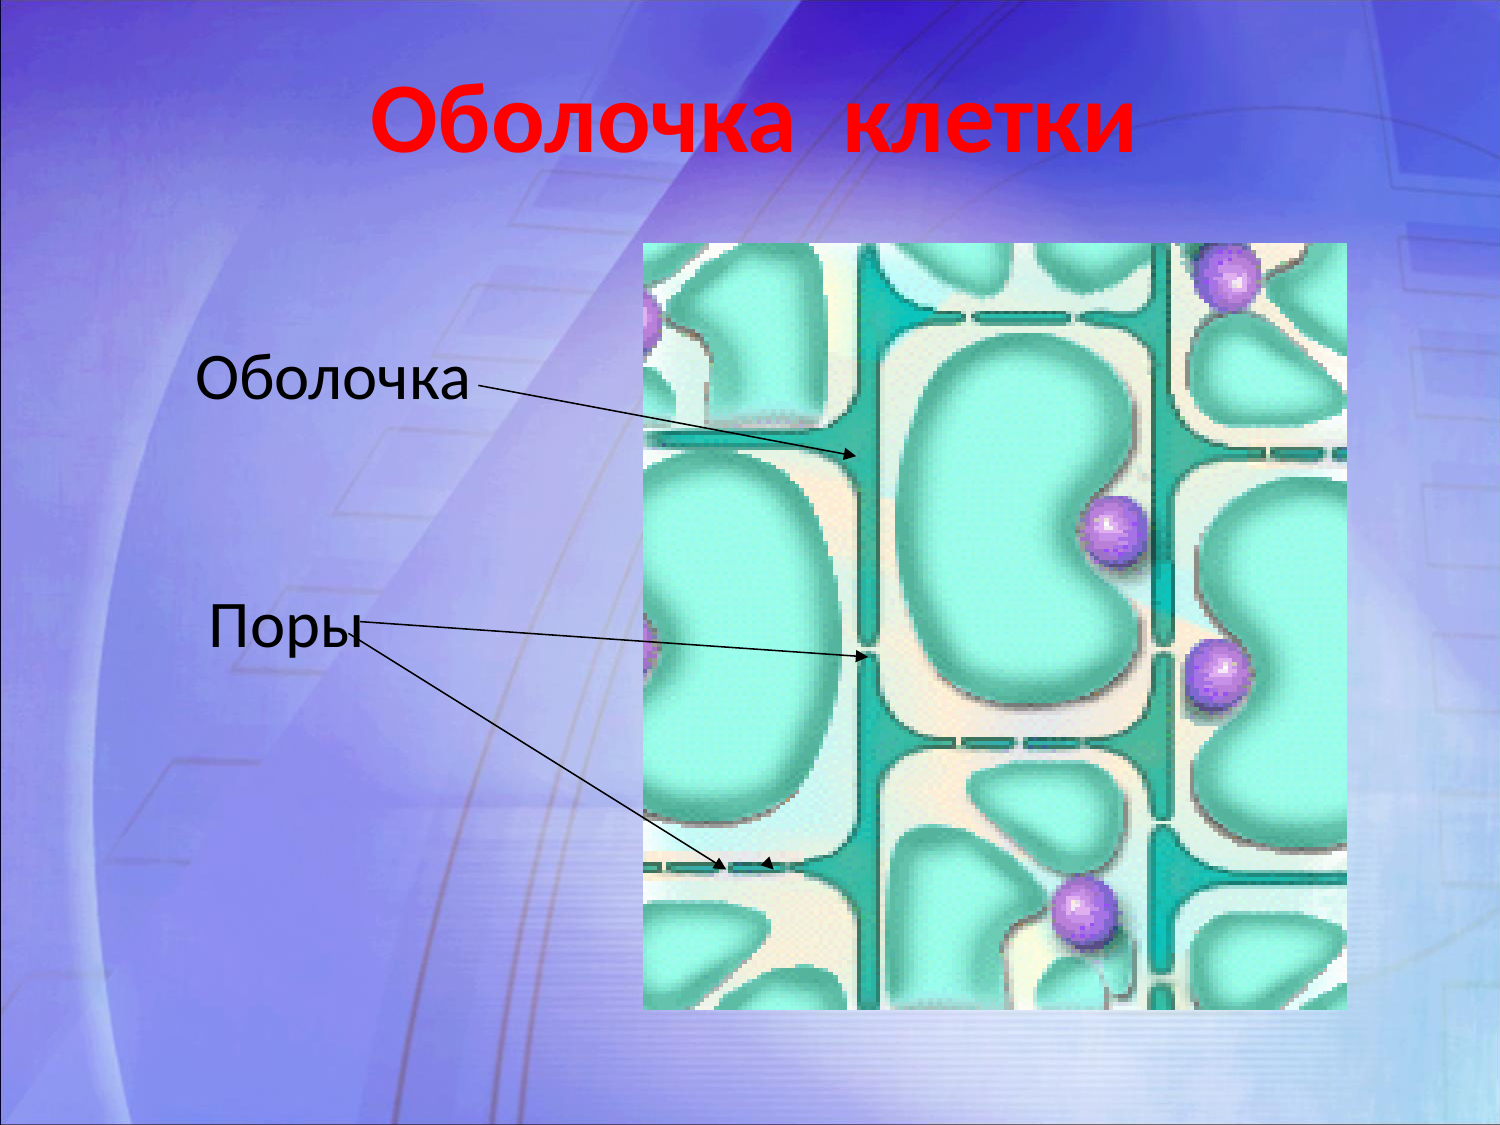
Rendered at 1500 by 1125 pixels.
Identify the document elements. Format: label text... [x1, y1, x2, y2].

text_box Поры [194, 573, 396, 669]
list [643, 243, 1347, 1010]
text_box Оболочка [180, 325, 487, 420]
title Оболочка клетки [117, 58, 1393, 167]
picture [0, 0, 1500, 1125]
